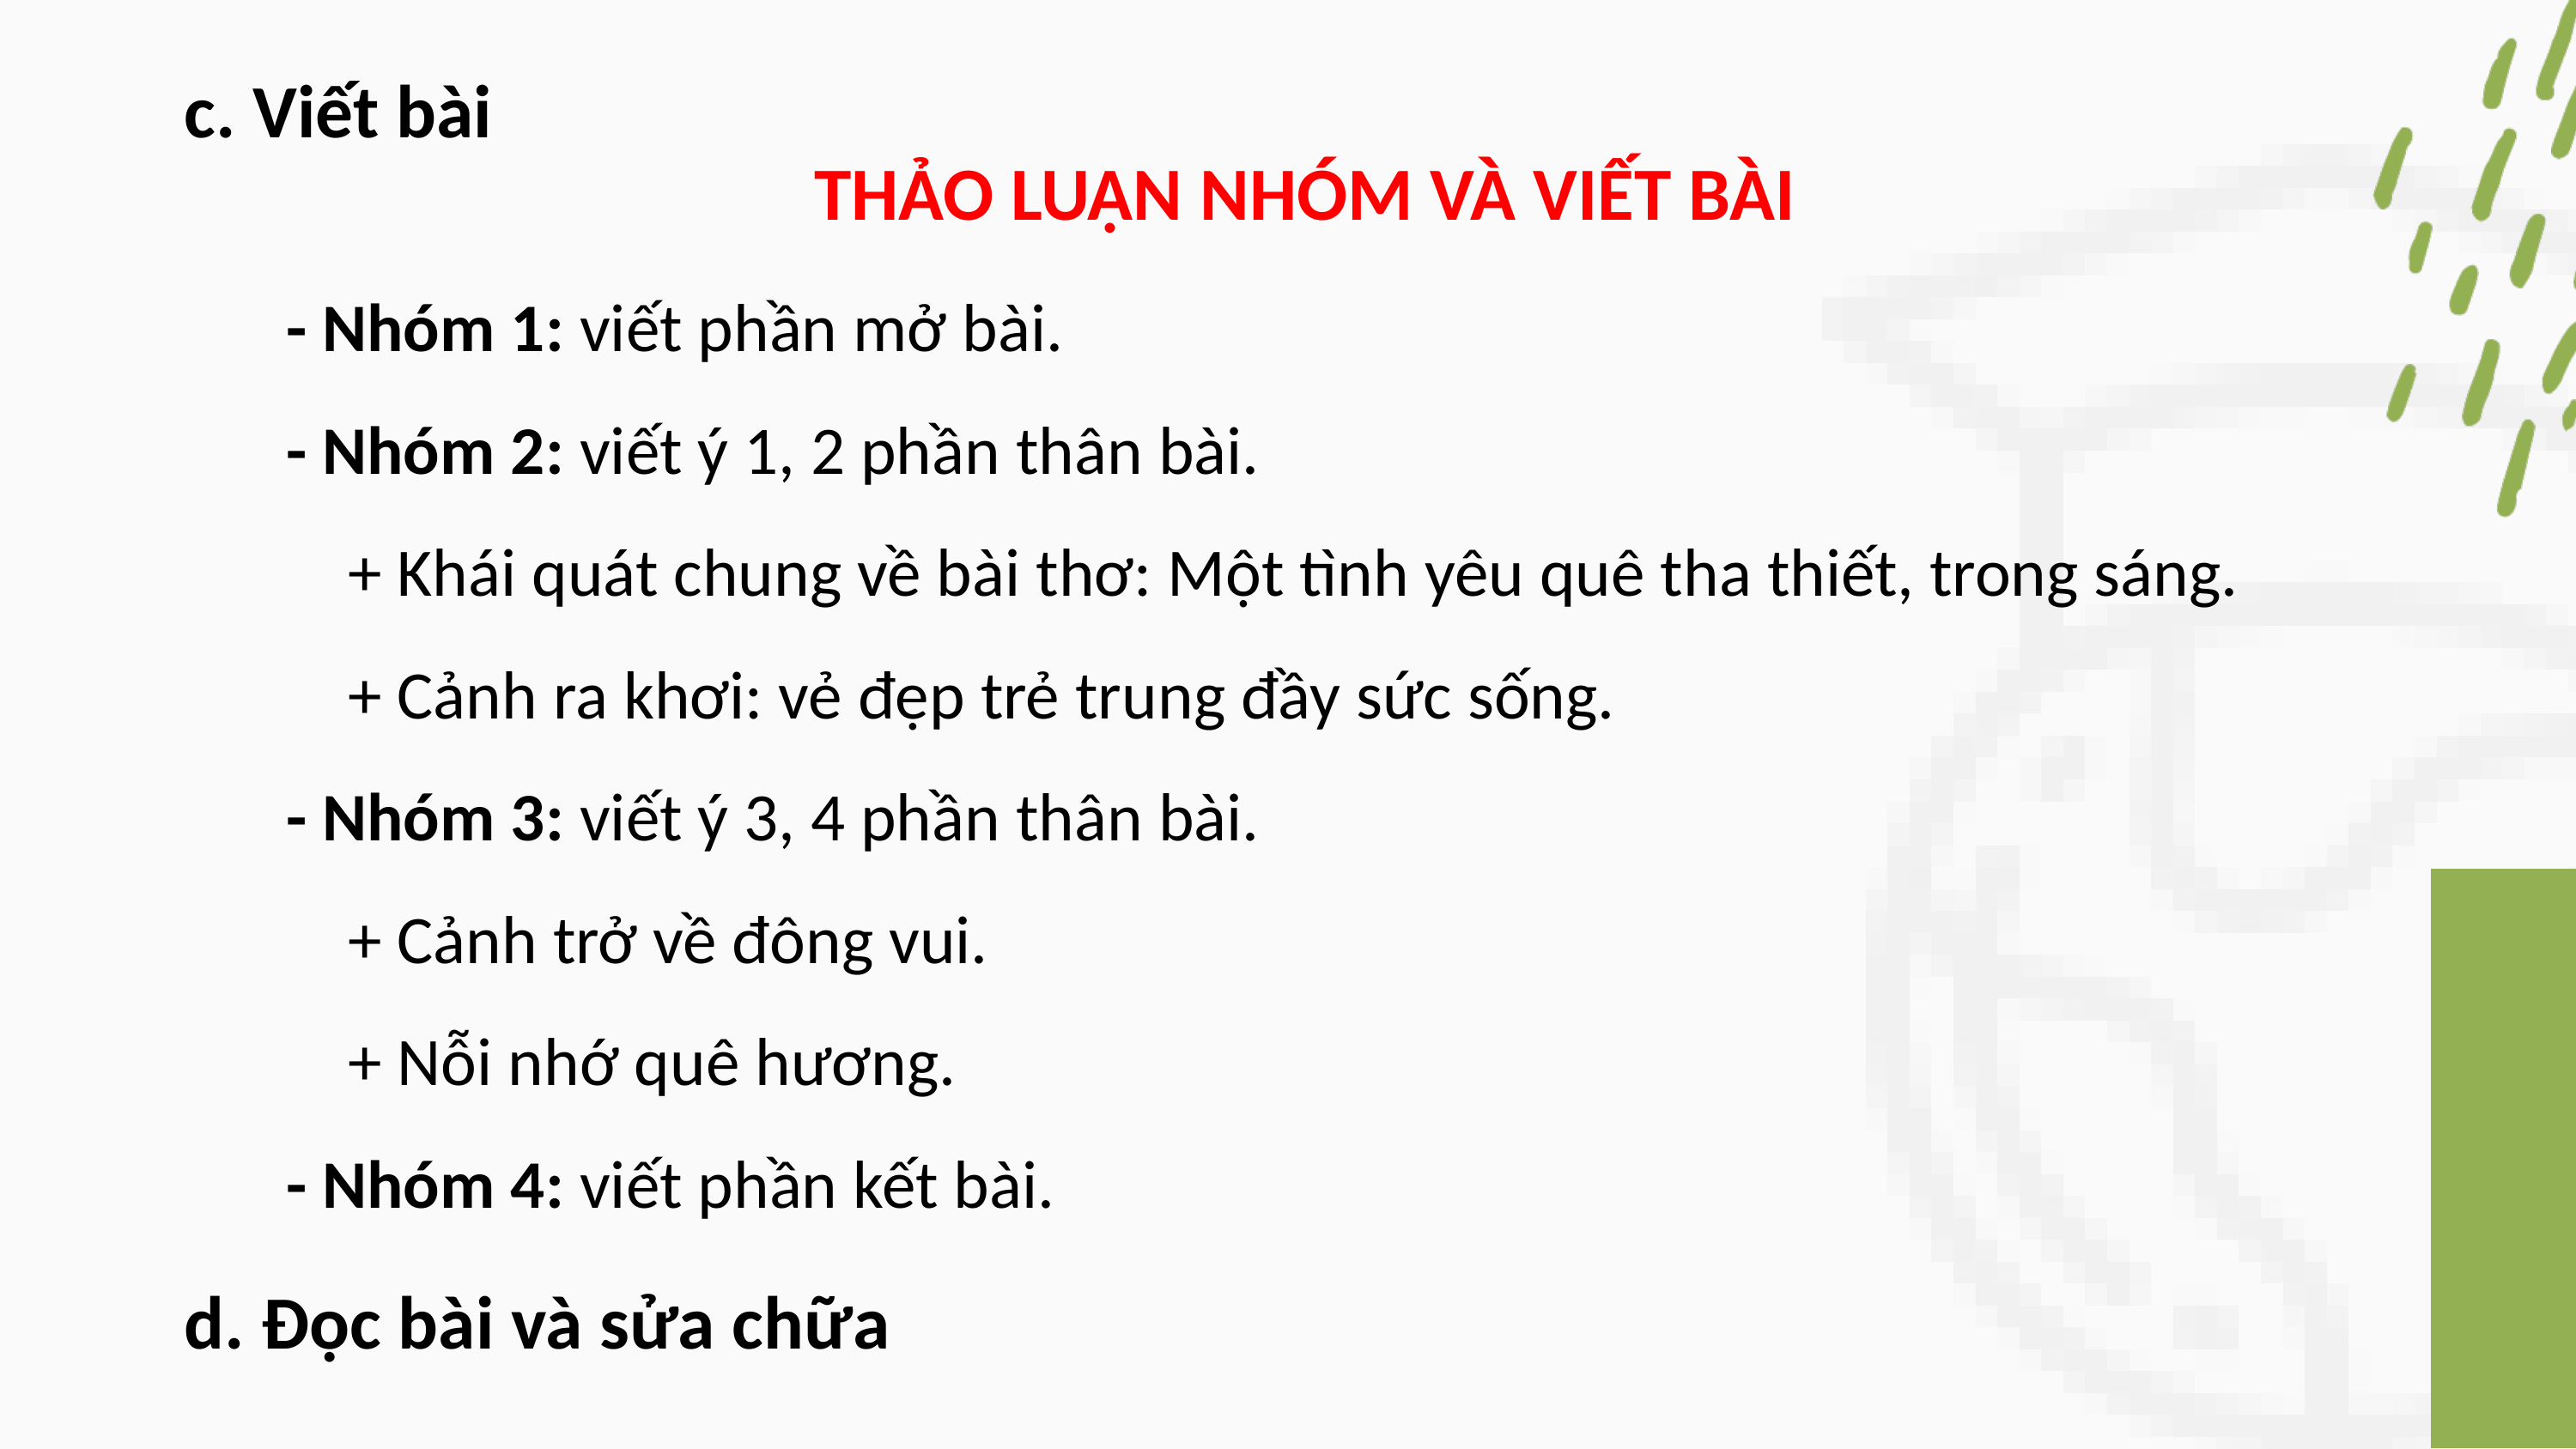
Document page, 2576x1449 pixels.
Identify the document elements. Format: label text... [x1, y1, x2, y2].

text_box c. Viết bài [171, 11, 612, 160]
text_box d. Đọc bài và sửa chữa [172, 1222, 1106, 1371]
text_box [2430, 869, 2576, 1449]
text_box - Nhóm 1: viết phần mở bài. - Nhóm 2: viết ý 1, 2 phần thân bài. + Khái quát chung về bài thơ: Một tình yêu quê tha thiết, trong sáng. + Cảnh ra khơi: vẻ đẹp trẻ trung đầy sức sống. - Nhóm 3: viết ý 3, 4 phần thân bài. + Cảnh trở về đông vui. + Nỗi nhớ quê hương. - Nhóm 4: viết phần kết bài. [273, 236, 1818, 1228]
picture [1822, 0, 2576, 1449]
text_box THẢO LUẬN NHÓM VÀ VIẾT BÀI [801, 138, 1809, 236]
